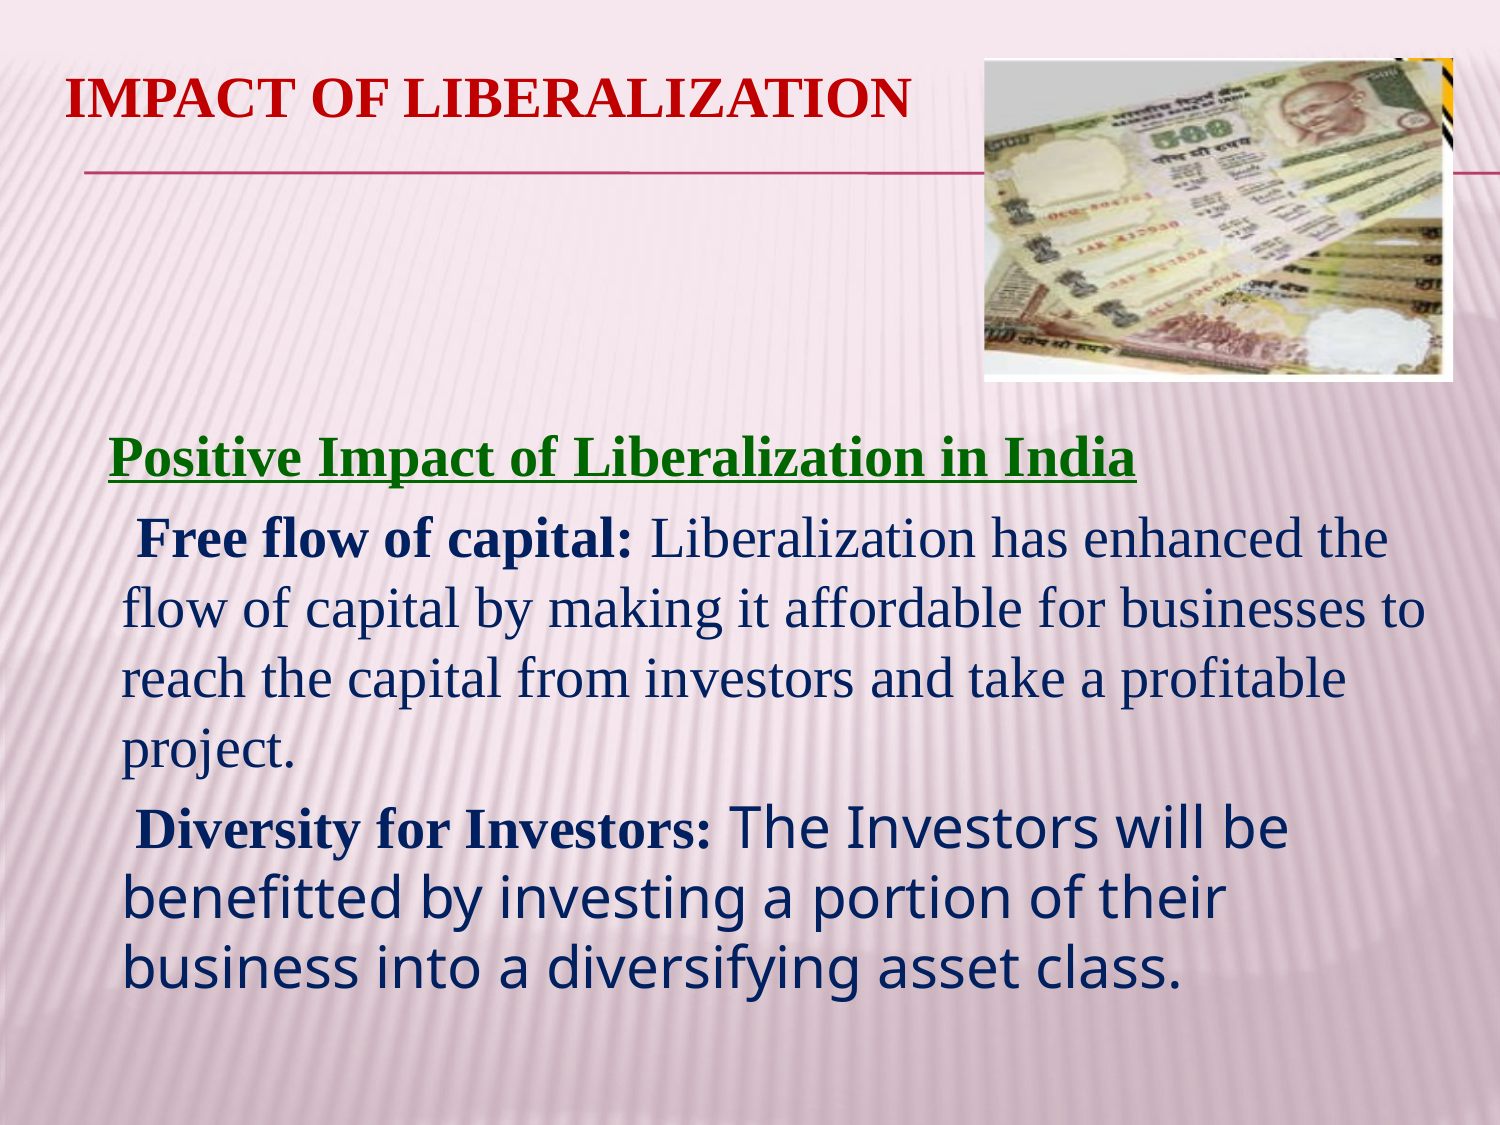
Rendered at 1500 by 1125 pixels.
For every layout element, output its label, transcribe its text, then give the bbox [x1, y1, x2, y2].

title Impact of Liberalization [50, 23, 1475, 164]
list Positive Impact of Liberalization in India Free flow of capital: Liberalization has enhanced the flow of capital by making it affordable for businesses to reach the capital from investors and take a profitable project. Diversity for Investors: The Investors will be benefitted by investing a portion of their business into a diversifying asset class. [50, 187, 1475, 1090]
picture [984, 58, 1454, 382]
